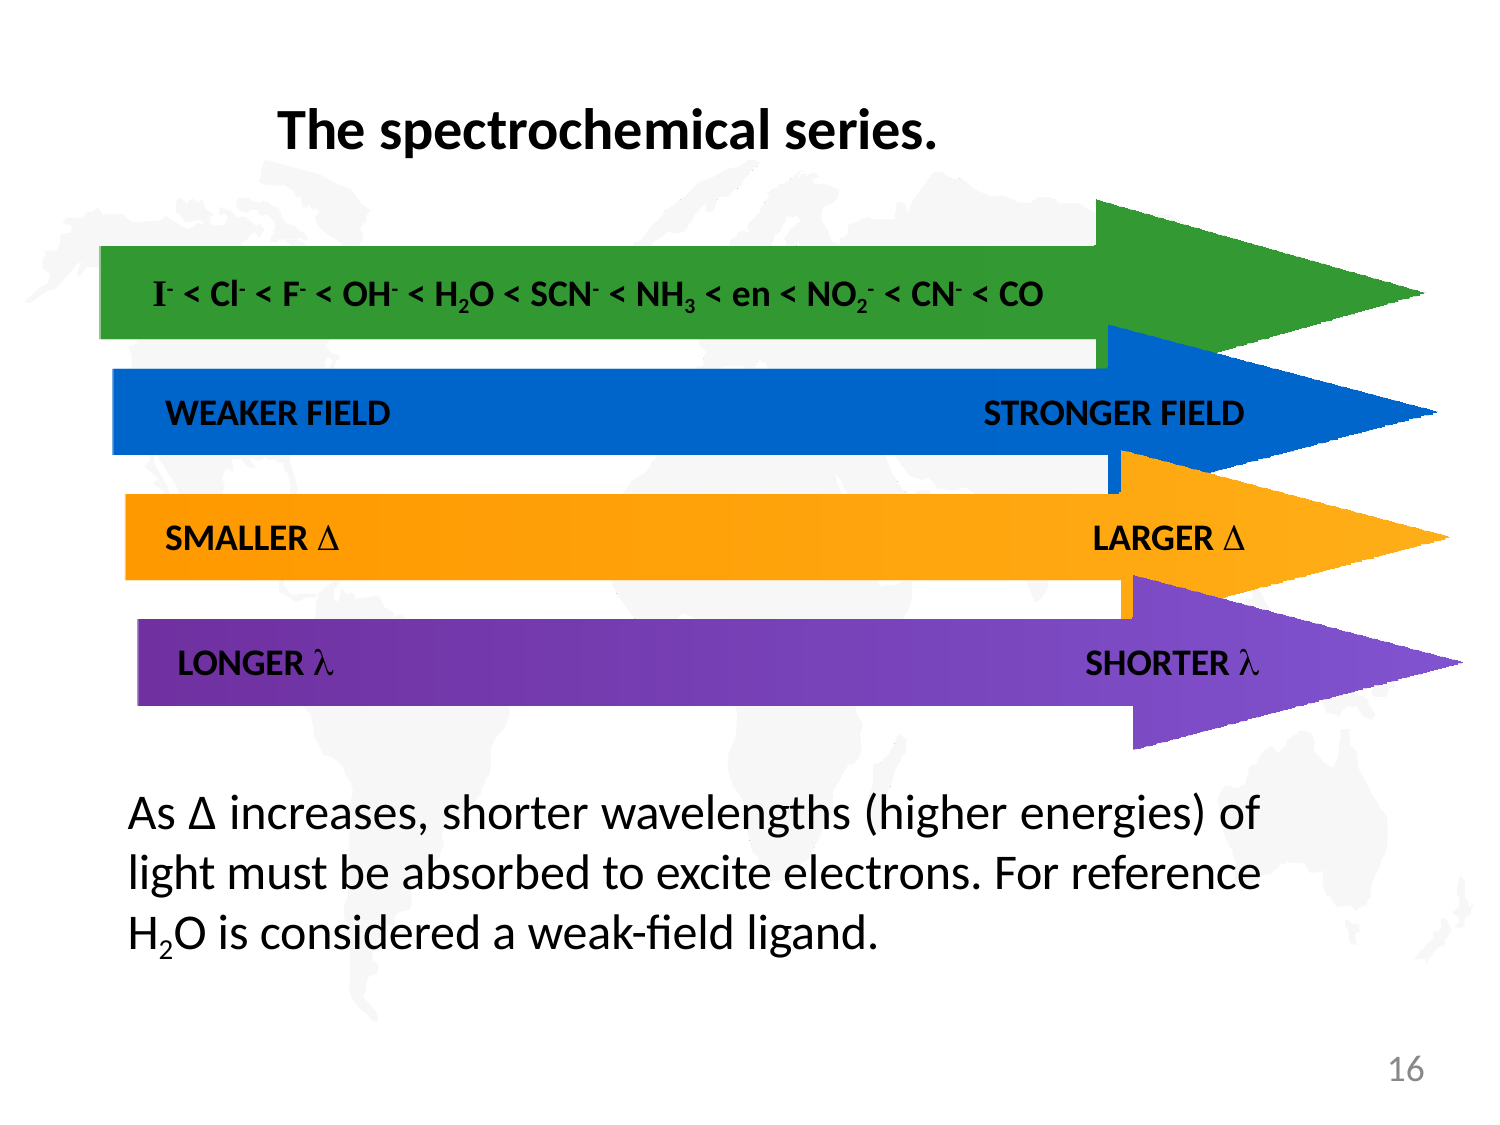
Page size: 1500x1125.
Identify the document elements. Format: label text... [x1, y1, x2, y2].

title The spectrochemical series. [275, 89, 947, 158]
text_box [23, 159, 1463, 1023]
slide_number 16 [1380, 1051, 1432, 1125]
